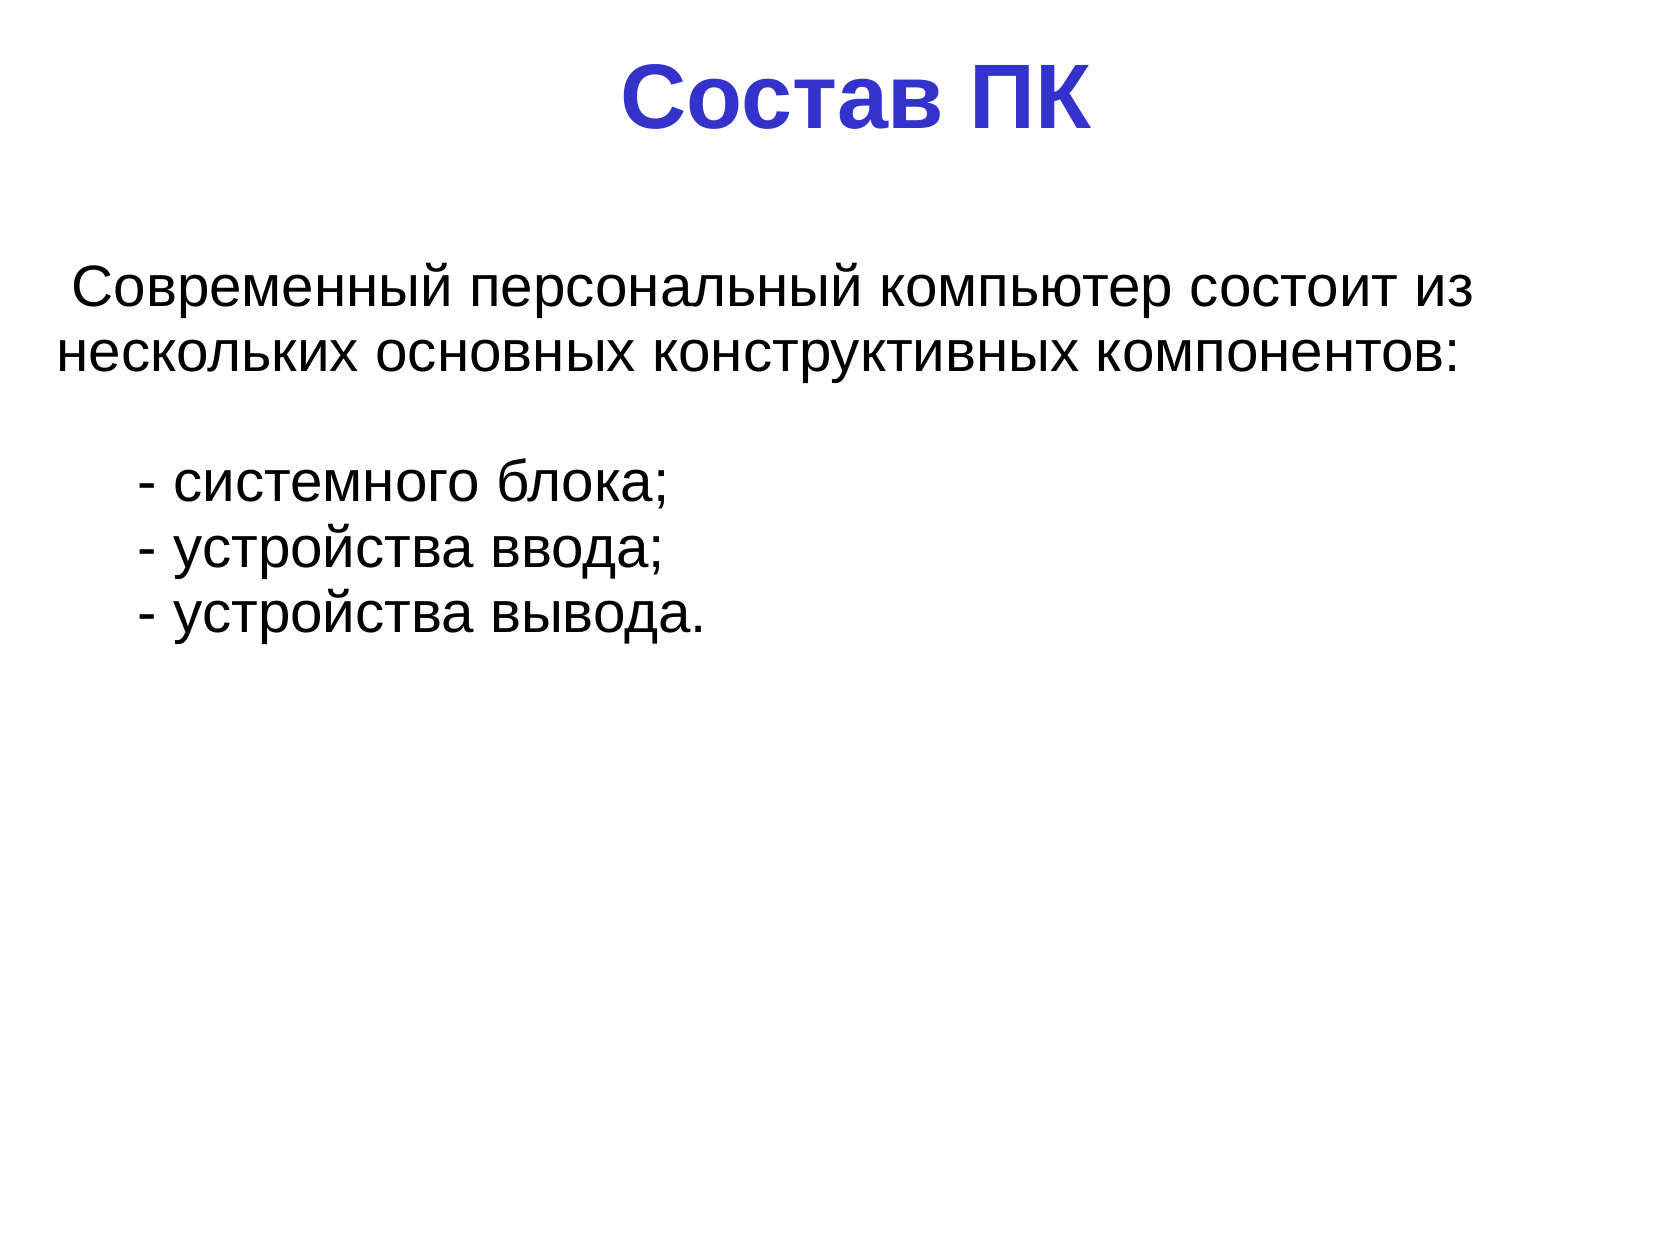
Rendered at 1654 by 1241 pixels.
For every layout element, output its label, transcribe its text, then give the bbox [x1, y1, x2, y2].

text_box [29, 209, 1618, 761]
text_box Состав ПК [59, 34, 1654, 152]
text_box Современный персональный компьютер состоит из нескольких основных конструктивных компонентов: - системного блока; - устройства ввода; - устройства вывода. [41, 247, 1612, 653]
